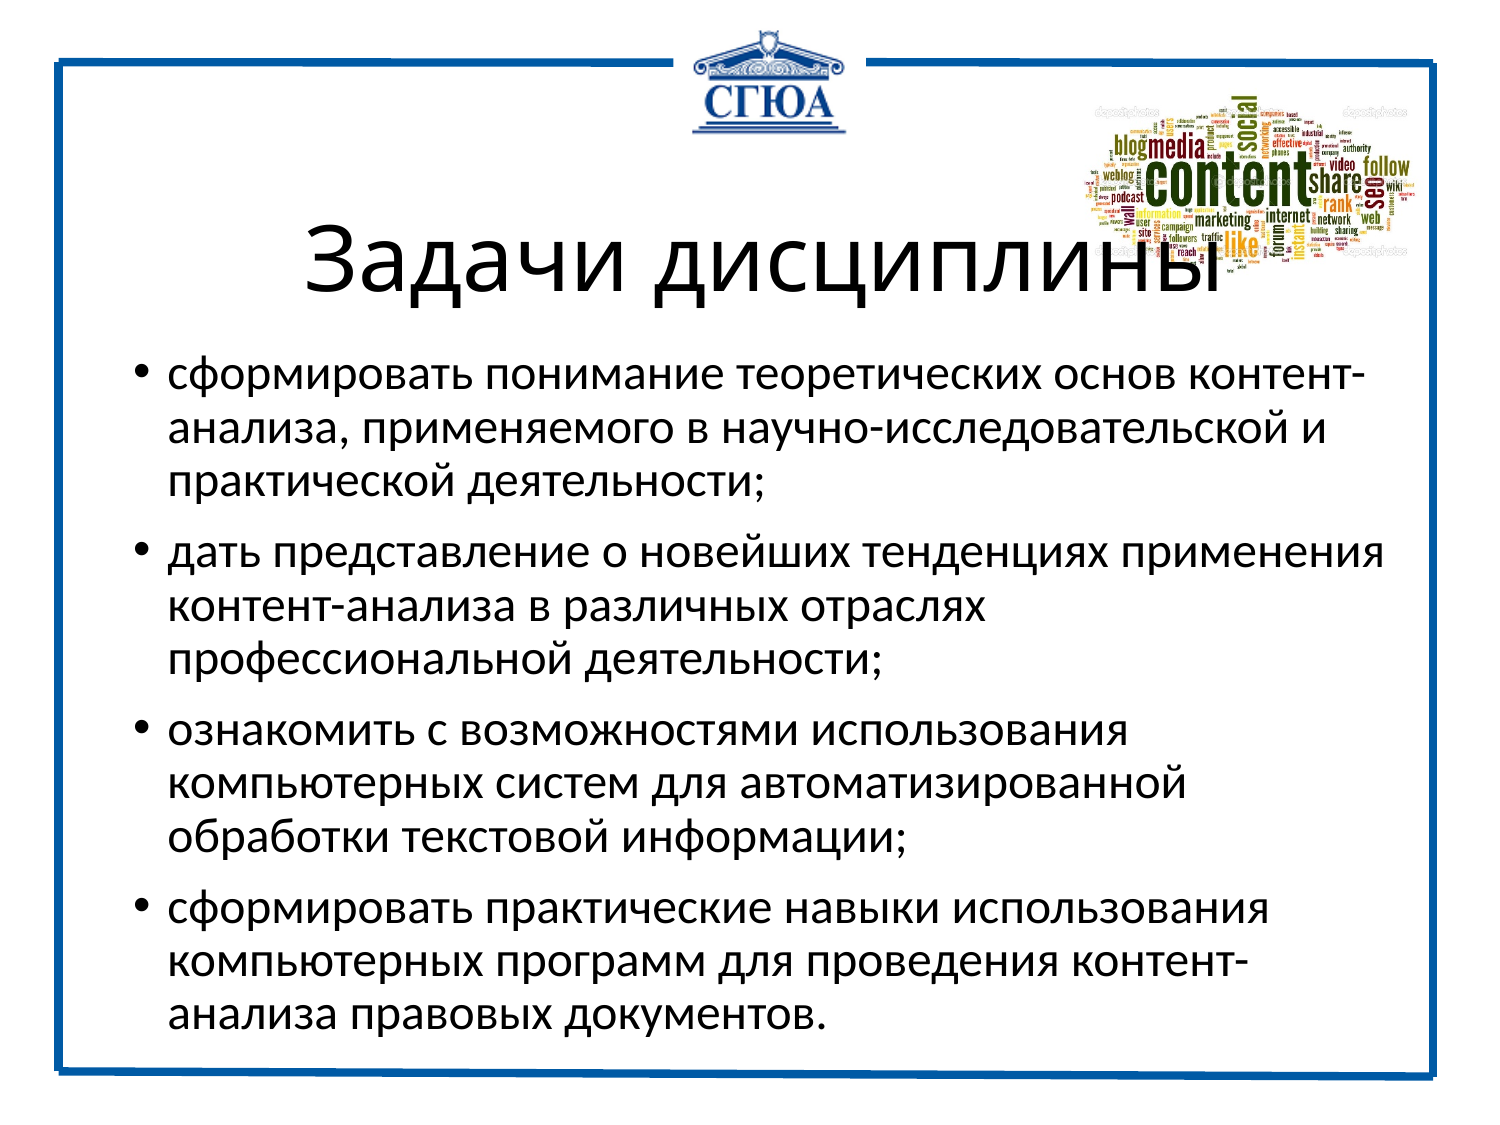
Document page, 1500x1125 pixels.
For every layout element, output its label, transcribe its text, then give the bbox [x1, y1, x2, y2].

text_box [58, 1071, 1430, 1077]
picture [1074, 77, 1427, 286]
picture [691, 26, 848, 136]
title Задачи дисциплины [118, 185, 1412, 339]
list сформировать понимание теоретических основ контент-анализа, применяемого в научно-исследовательской и практической деятельности; дать представление о новейших тенденциях применения контент-анализа в различных отраслях профессиональной деятельности; ознакомить с возможностями использования компьютерных систем для автоматизированной обработки текстовой информации; сформировать практические навыки использования компьютерных программ для проведения контент-анализа правовых документов. [118, 339, 1412, 1054]
